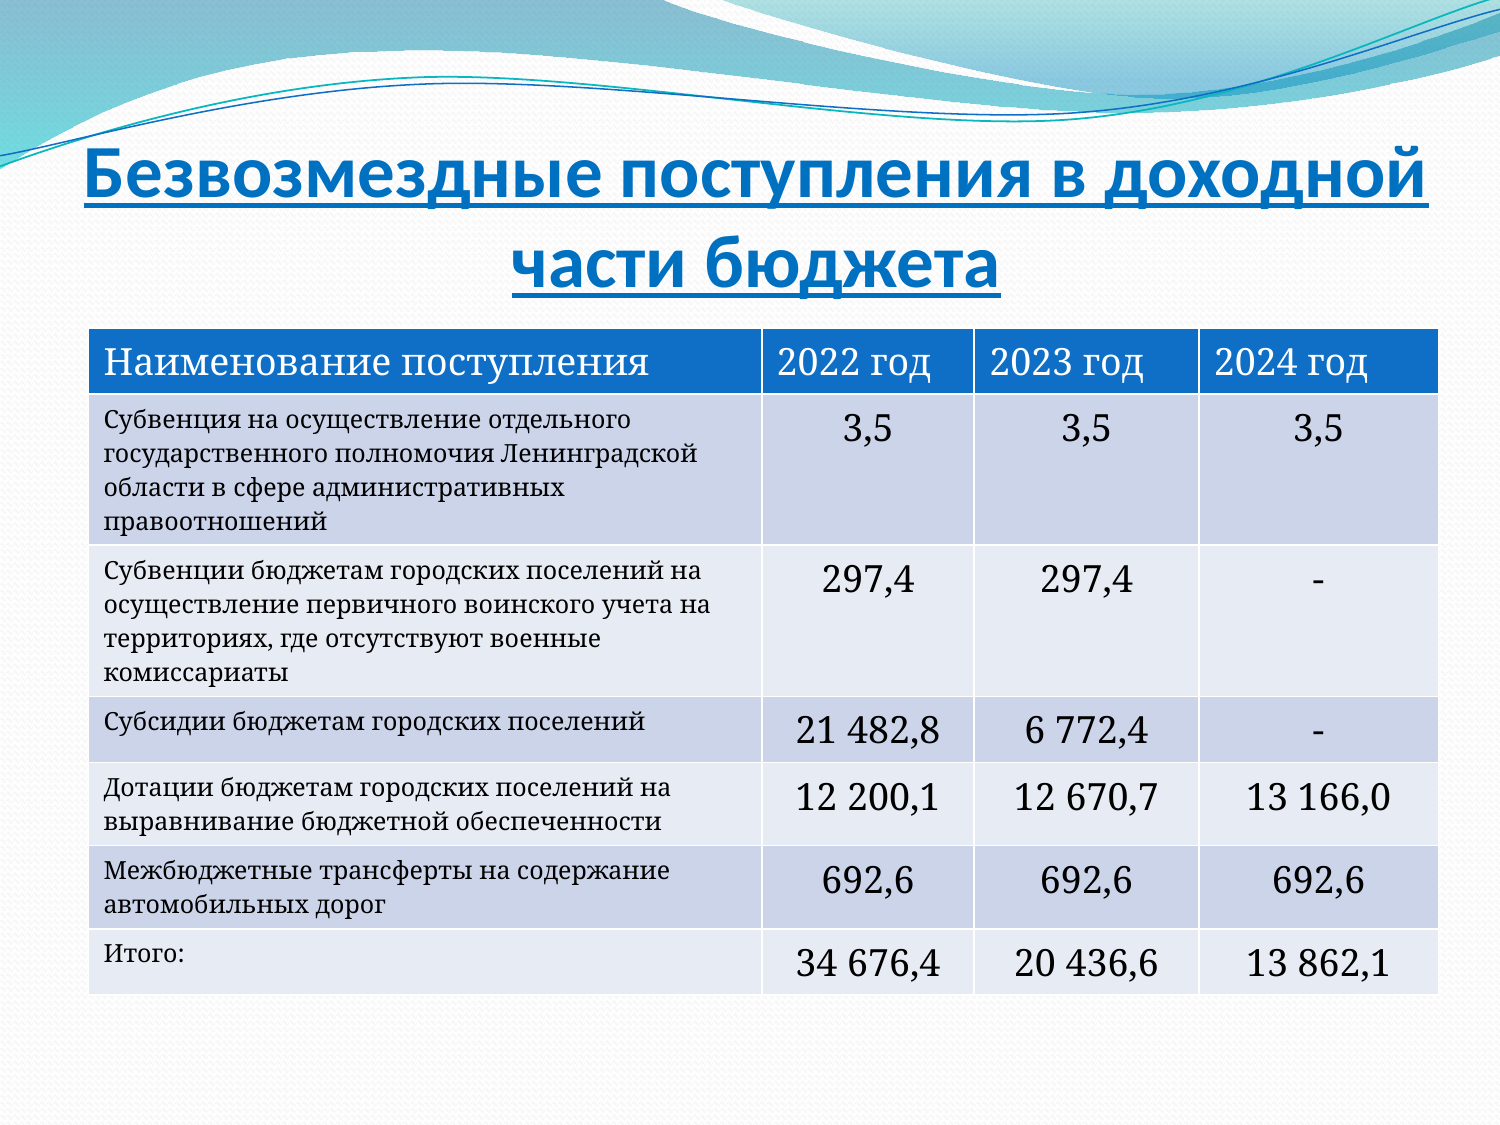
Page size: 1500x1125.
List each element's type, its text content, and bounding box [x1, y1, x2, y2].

table_cell - [1200, 697, 1438, 762]
table_cell 3,5 [763, 395, 973, 544]
table_cell 297,4 [763, 546, 973, 696]
table_cell 12 200,1 [763, 763, 973, 845]
table_cell Субсидии бюджетам городских поселений [89, 697, 761, 762]
table_cell 20 436,6 [975, 930, 1198, 994]
table_cell Субвенция на осуществление отдельного государственного полномочия Ленинградской области в сфере административных правоотношений [89, 395, 761, 544]
title Безвозмездные поступления в доходной части бюджета [75, 115, 1438, 303]
table_header 2022 год [763, 329, 973, 393]
table_cell 297,4 [975, 546, 1198, 696]
table_header 2023 год [975, 329, 1198, 393]
table_cell 692,6 [1200, 846, 1438, 928]
table_cell Итого: [89, 930, 761, 994]
table_cell 3,5 [975, 395, 1198, 544]
table_cell 3,5 [1200, 395, 1438, 544]
table_cell 34 676,4 [763, 930, 973, 994]
table_cell 13 862,1 [1200, 930, 1438, 994]
table_cell 12 670,7 [975, 763, 1198, 845]
table_header Наименование поступления [89, 329, 761, 393]
table_cell Межбюджетные трансферты на содержание автомобильных дорог [89, 846, 761, 928]
table_cell 21 482,8 [763, 697, 973, 762]
table_cell Дотации бюджетам городских поселений на выравнивание бюджетной обеспеченности [89, 763, 761, 845]
table_cell 692,6 [975, 846, 1198, 928]
table_cell 13 166,0 [1200, 763, 1438, 845]
table_cell 692,6 [763, 846, 973, 928]
table_header 2024 год [1200, 329, 1438, 393]
table_cell 6 772,4 [975, 697, 1198, 762]
table_cell - [1200, 546, 1438, 696]
table_cell Субвенции бюджетам городских поселений на осуществление первичного воинского учета на территориях, где отсутствуют военные комиссариаты [89, 546, 761, 696]
